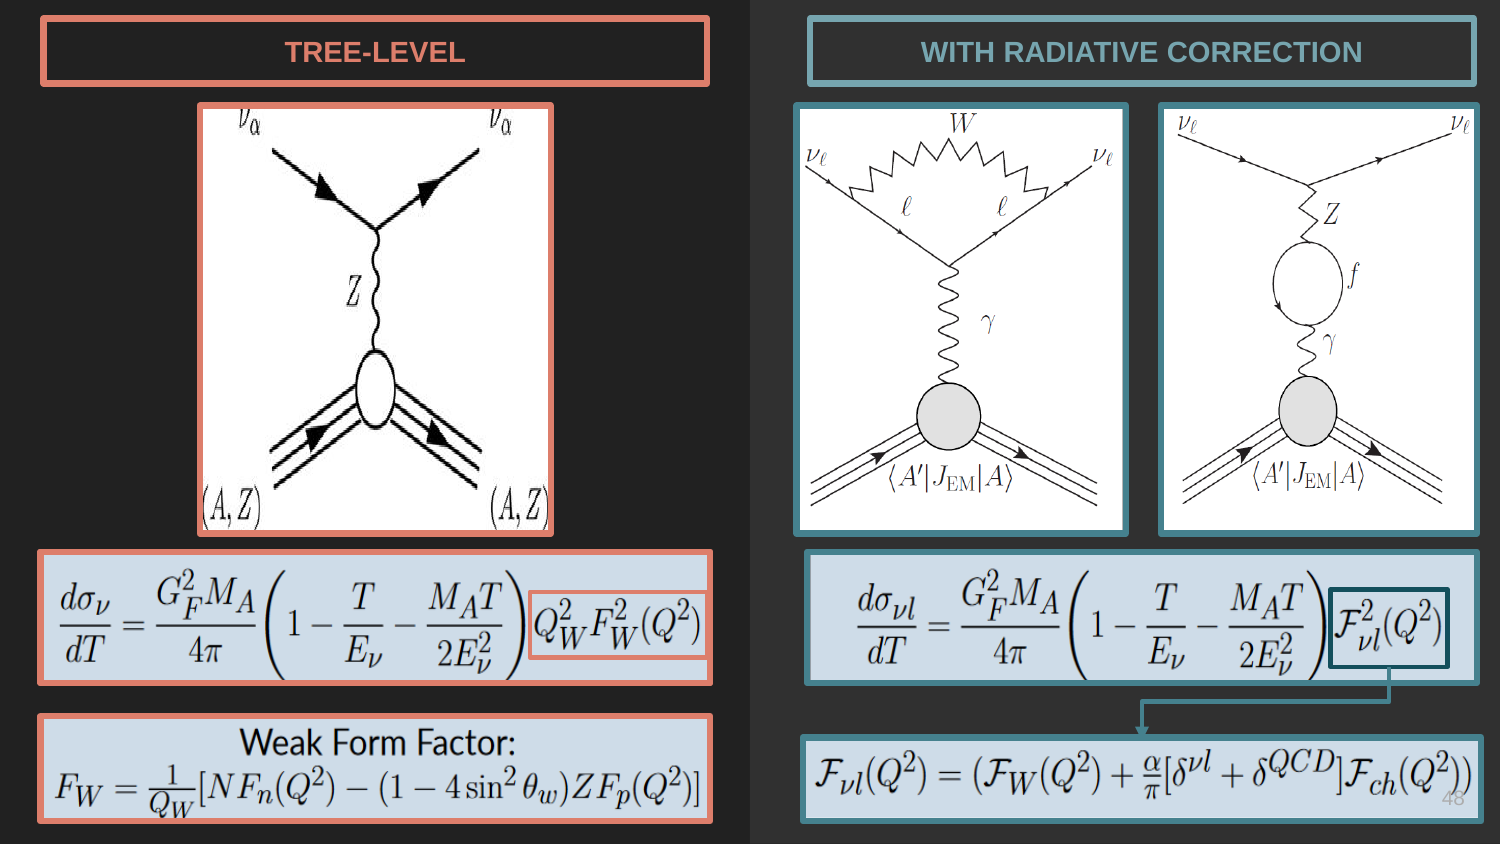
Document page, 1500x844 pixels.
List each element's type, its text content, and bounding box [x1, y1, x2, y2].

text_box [1228, 580, 1303, 828]
picture [809, 554, 1474, 681]
picture [43, 718, 708, 819]
picture [1163, 108, 1474, 531]
text_box WITH RADIATIVE CORRECTION [810, 18, 1474, 84]
picture [43, 554, 708, 681]
text_box TREE-LEVEL [43, 18, 708, 84]
picture [1303, 740, 1479, 819]
picture [799, 108, 1123, 531]
slide_number ‹#› [1389, 824, 1480, 830]
picture [202, 108, 548, 531]
picture [805, 740, 1228, 819]
